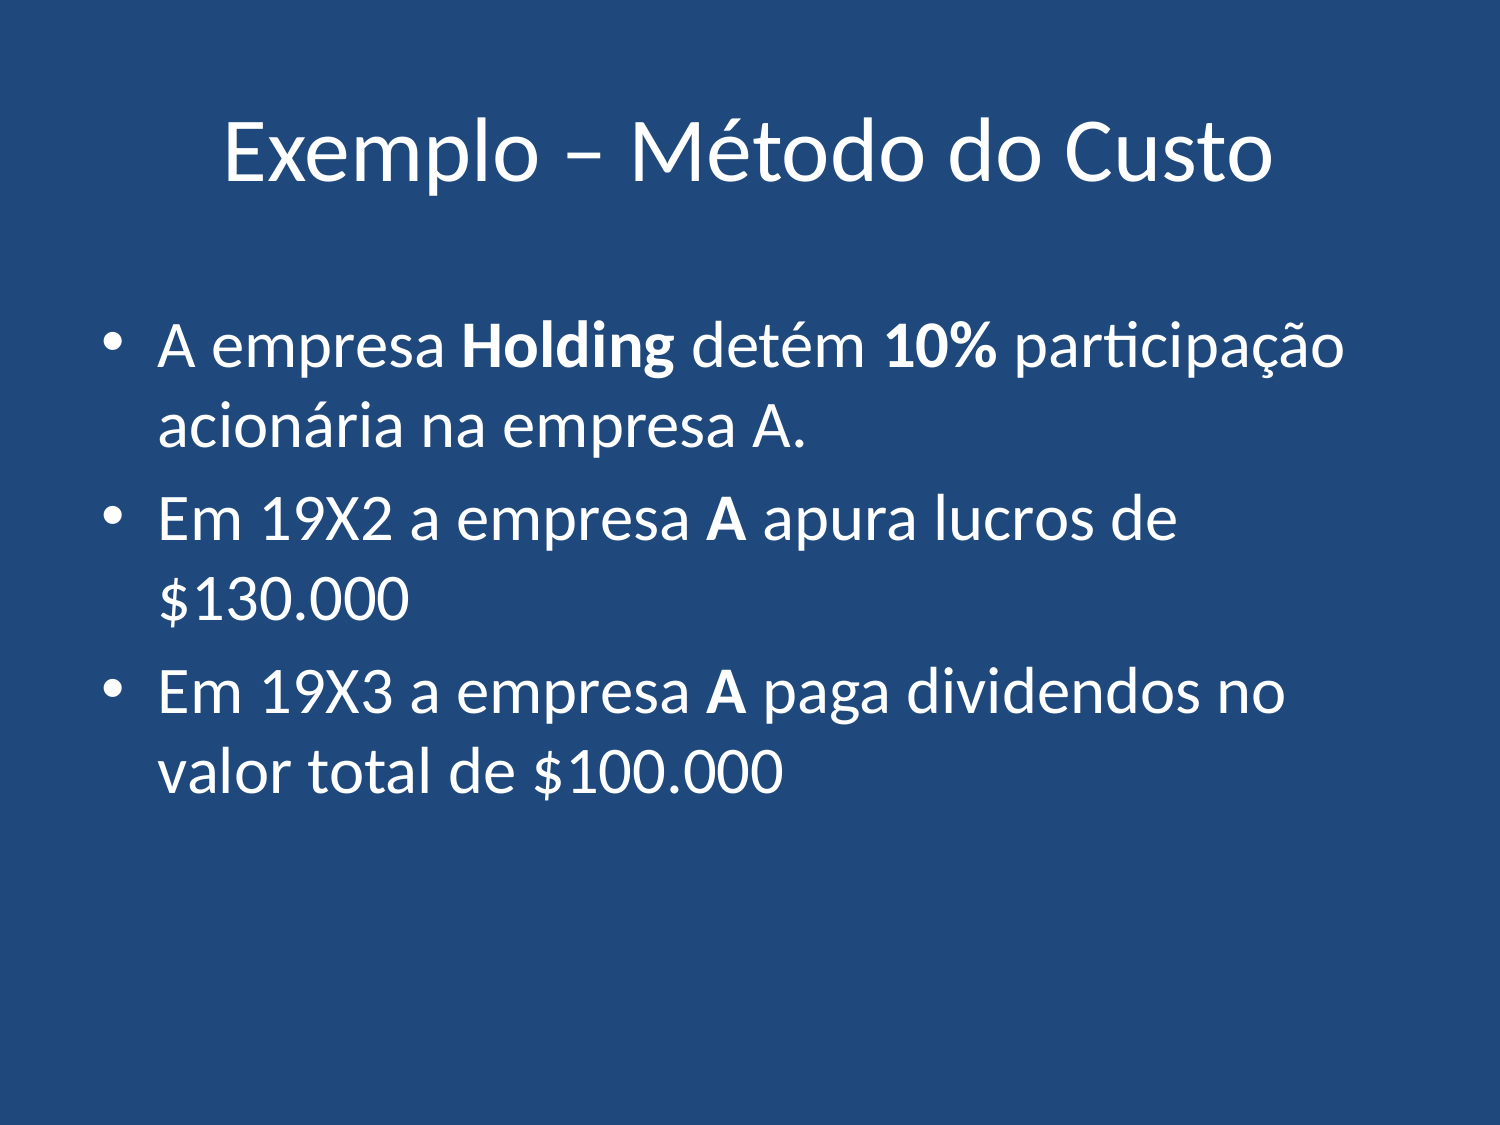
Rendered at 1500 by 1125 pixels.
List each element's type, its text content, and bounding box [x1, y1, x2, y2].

title Exemplo – Método do Custo [78, 58, 1422, 232]
list A empresa Holding detém 10% participação acionária na empresa A. Em 19X2 a empresa A apura lucros de $130.000 Em 19X3 a empresa A paga dividendos no valor total de $100.000 [86, 292, 1430, 981]
